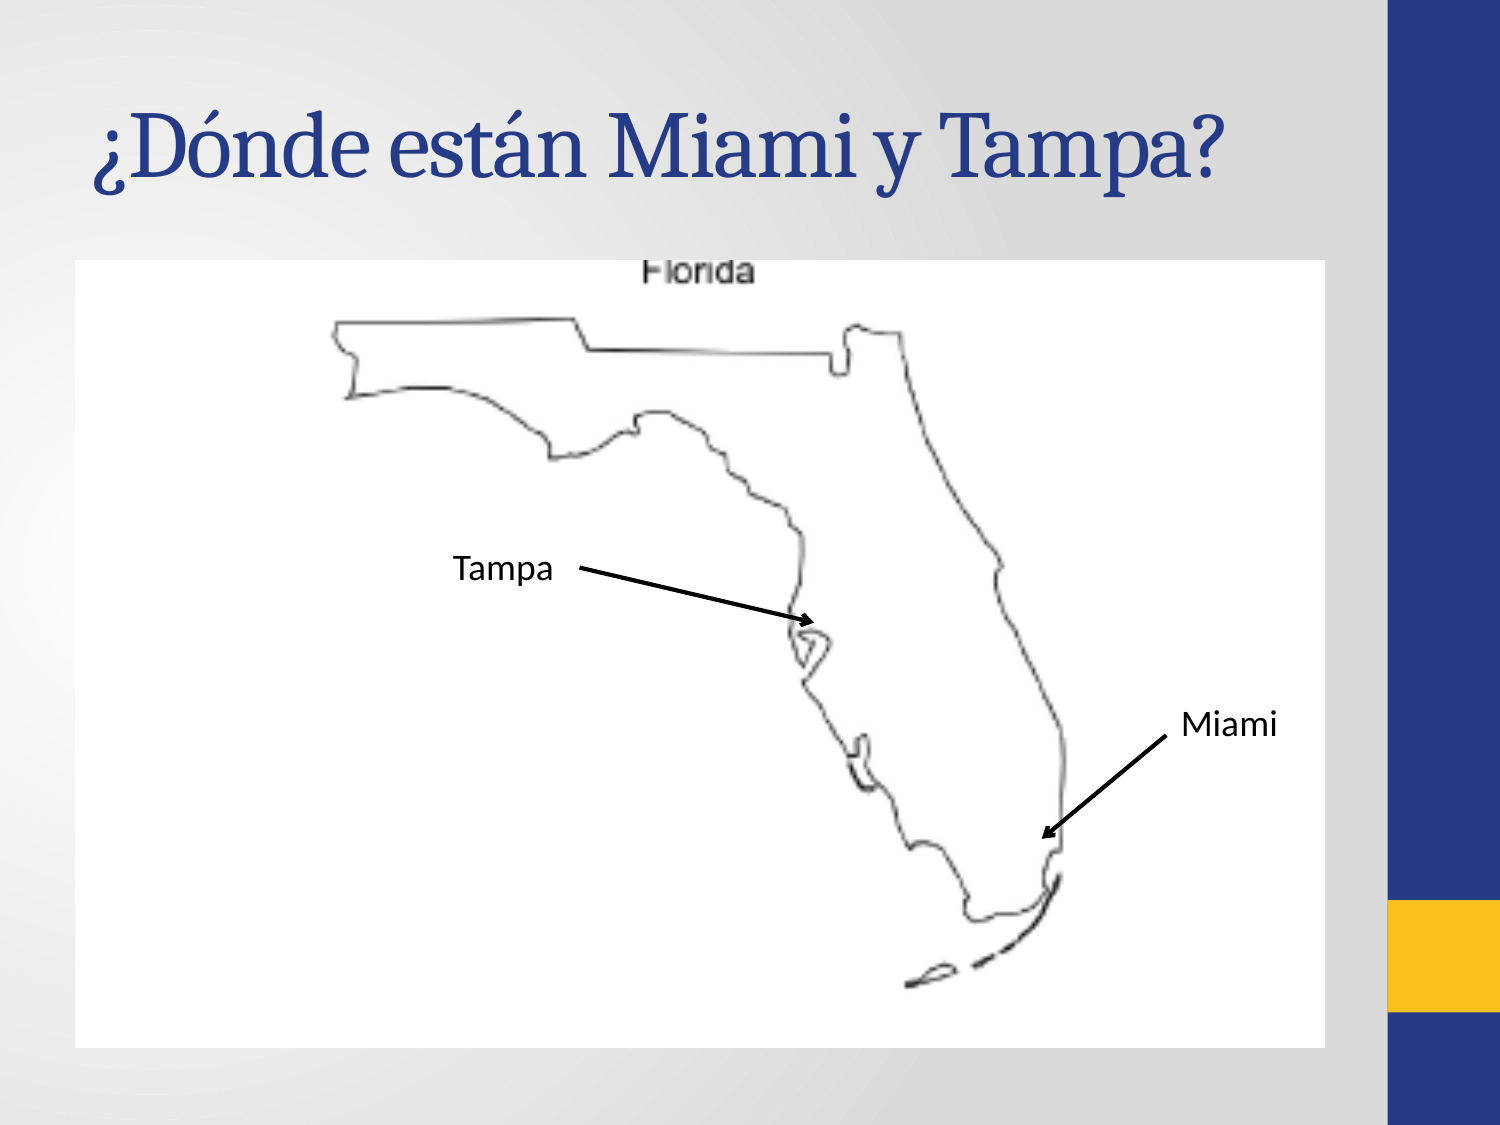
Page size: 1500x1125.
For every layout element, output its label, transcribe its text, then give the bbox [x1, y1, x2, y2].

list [74, 259, 1326, 1049]
title ¿Dónde están Miami y Tampa? [75, 45, 1325, 233]
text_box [1041, 734, 1167, 840]
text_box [578, 567, 815, 624]
